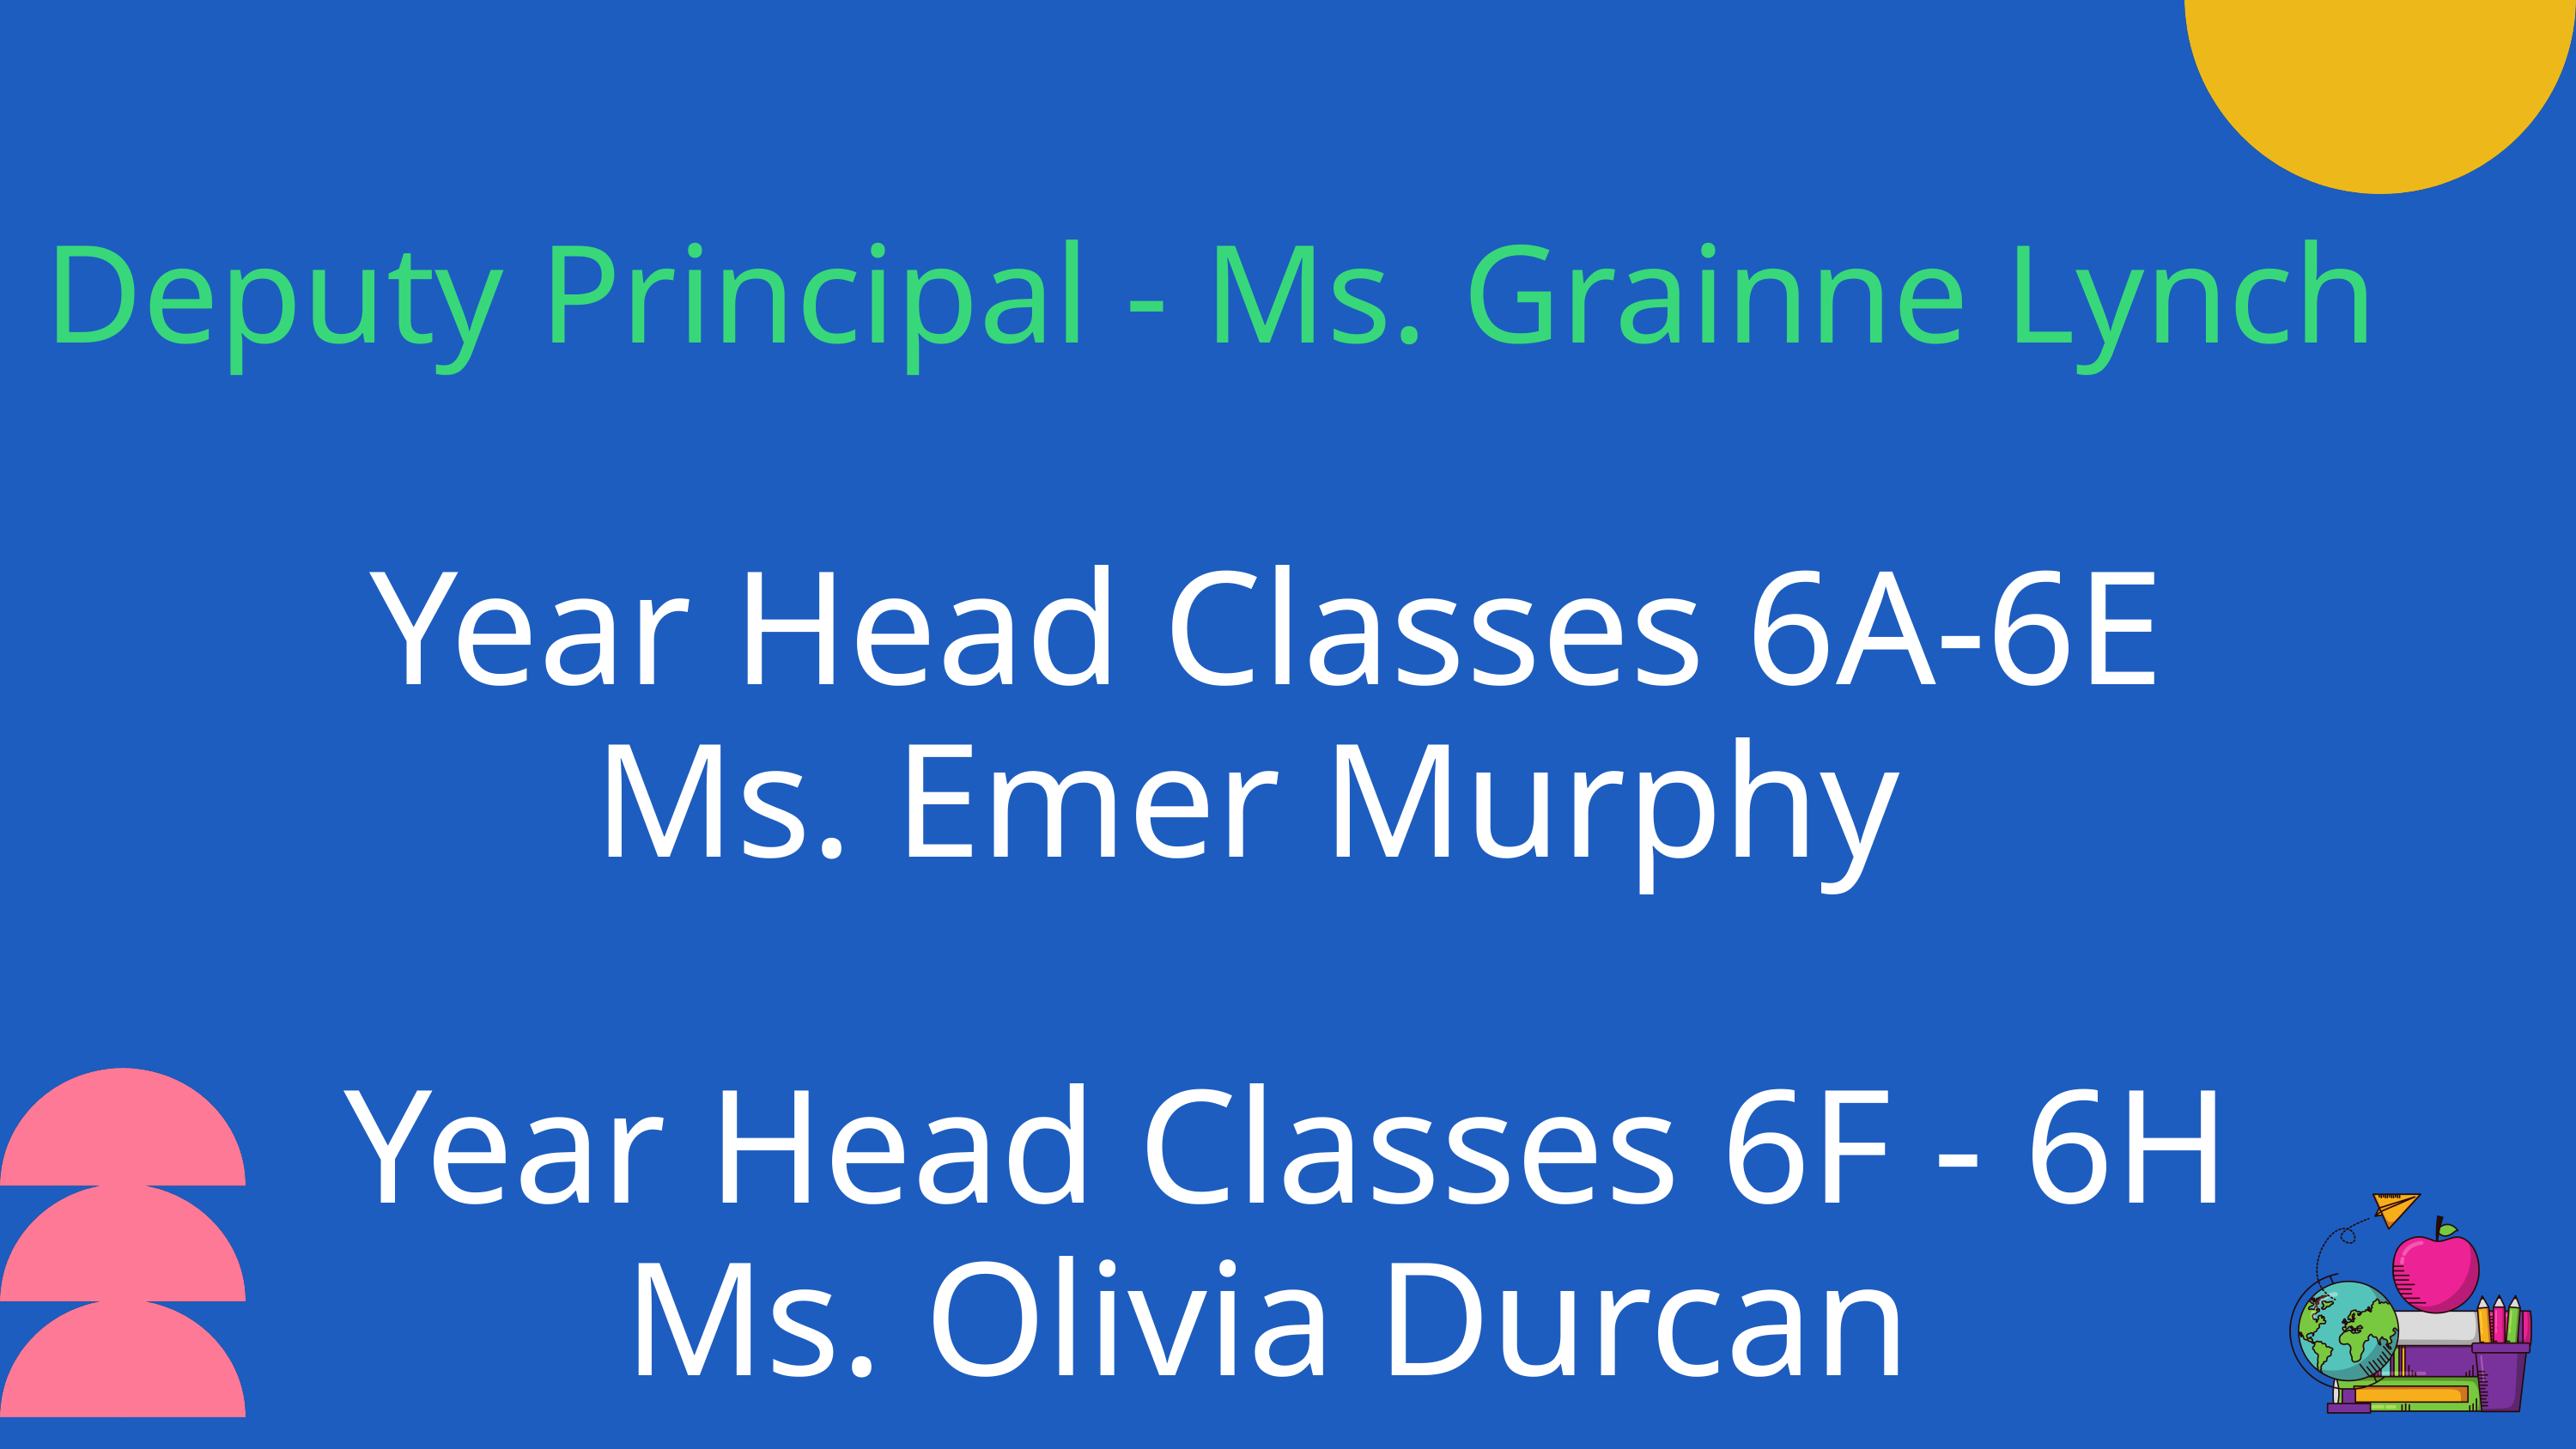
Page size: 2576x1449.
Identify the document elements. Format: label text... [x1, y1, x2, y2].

picture [0, 1068, 246, 1418]
text_box Deputy Principal - Ms. Grainne Lynch Year Head Classes 6A-6E Ms. Emer Murphy Year Head Classes 6F - 6H Ms. Olivia Durcan [44, 221, 2532, 1408]
picture [2289, 1193, 2532, 1415]
picture [2184, 0, 2576, 194]
